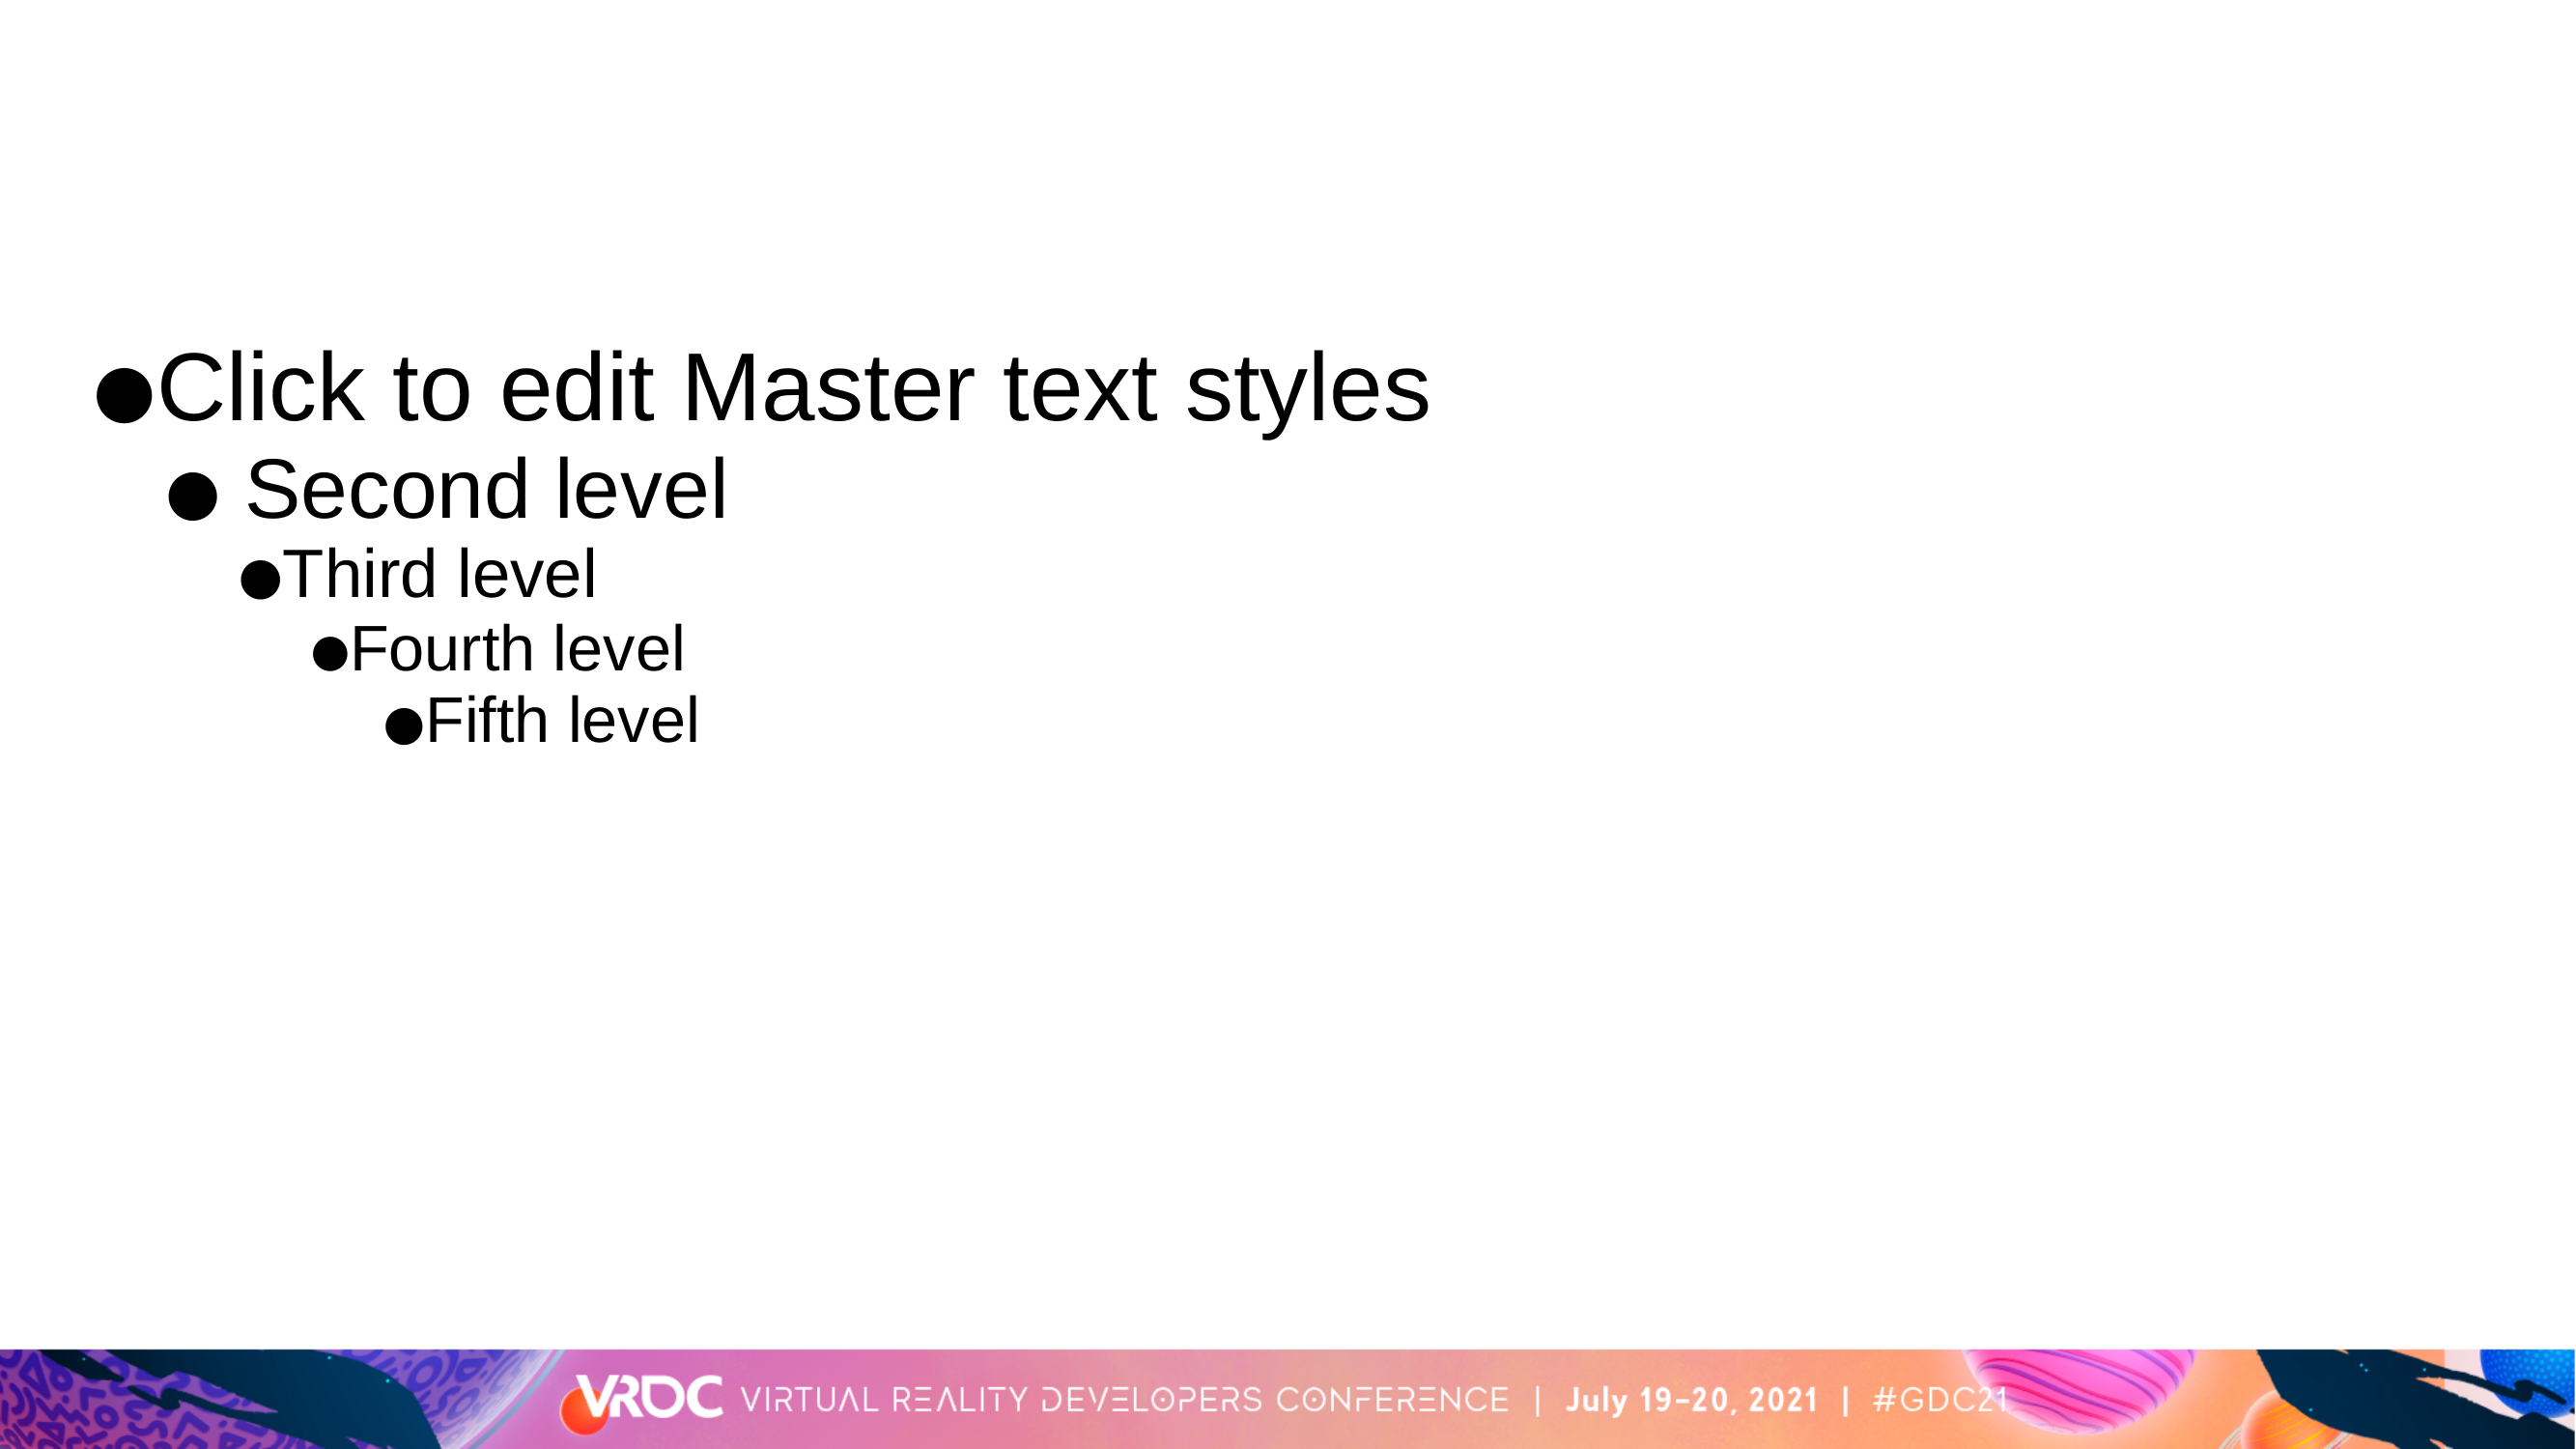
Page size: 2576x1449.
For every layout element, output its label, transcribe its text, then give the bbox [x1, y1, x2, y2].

list Click to edit Master text styles Second level Third level Fourth level Fifth level [79, 320, 2520, 1208]
picture [0, 0, 2575, 1449]
